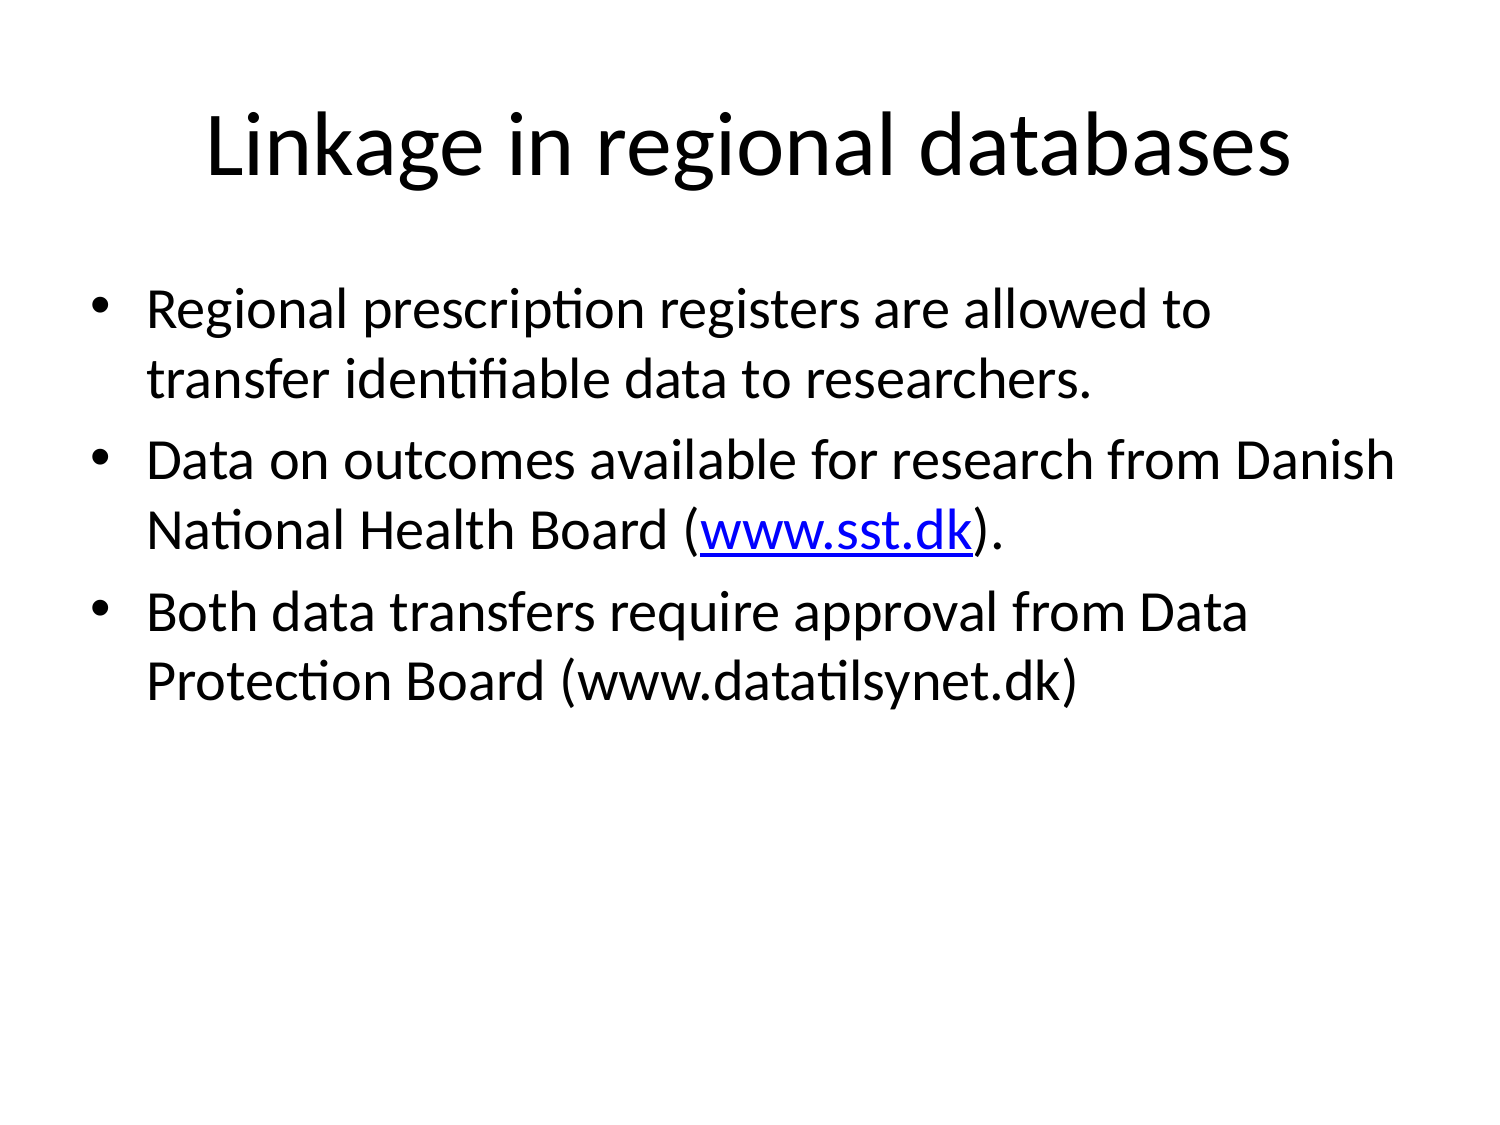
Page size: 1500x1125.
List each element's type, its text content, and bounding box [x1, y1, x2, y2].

title Linkage in regional databases [75, 45, 1425, 233]
list Regional prescription registers are allowed to transfer identifiable data to researchers. Data on outcomes available for research from Danish National Health Board (www.sst.dk). Both data transfers require approval from Data Protection Board (www.datatilsynet.dk) [75, 262, 1425, 1005]
